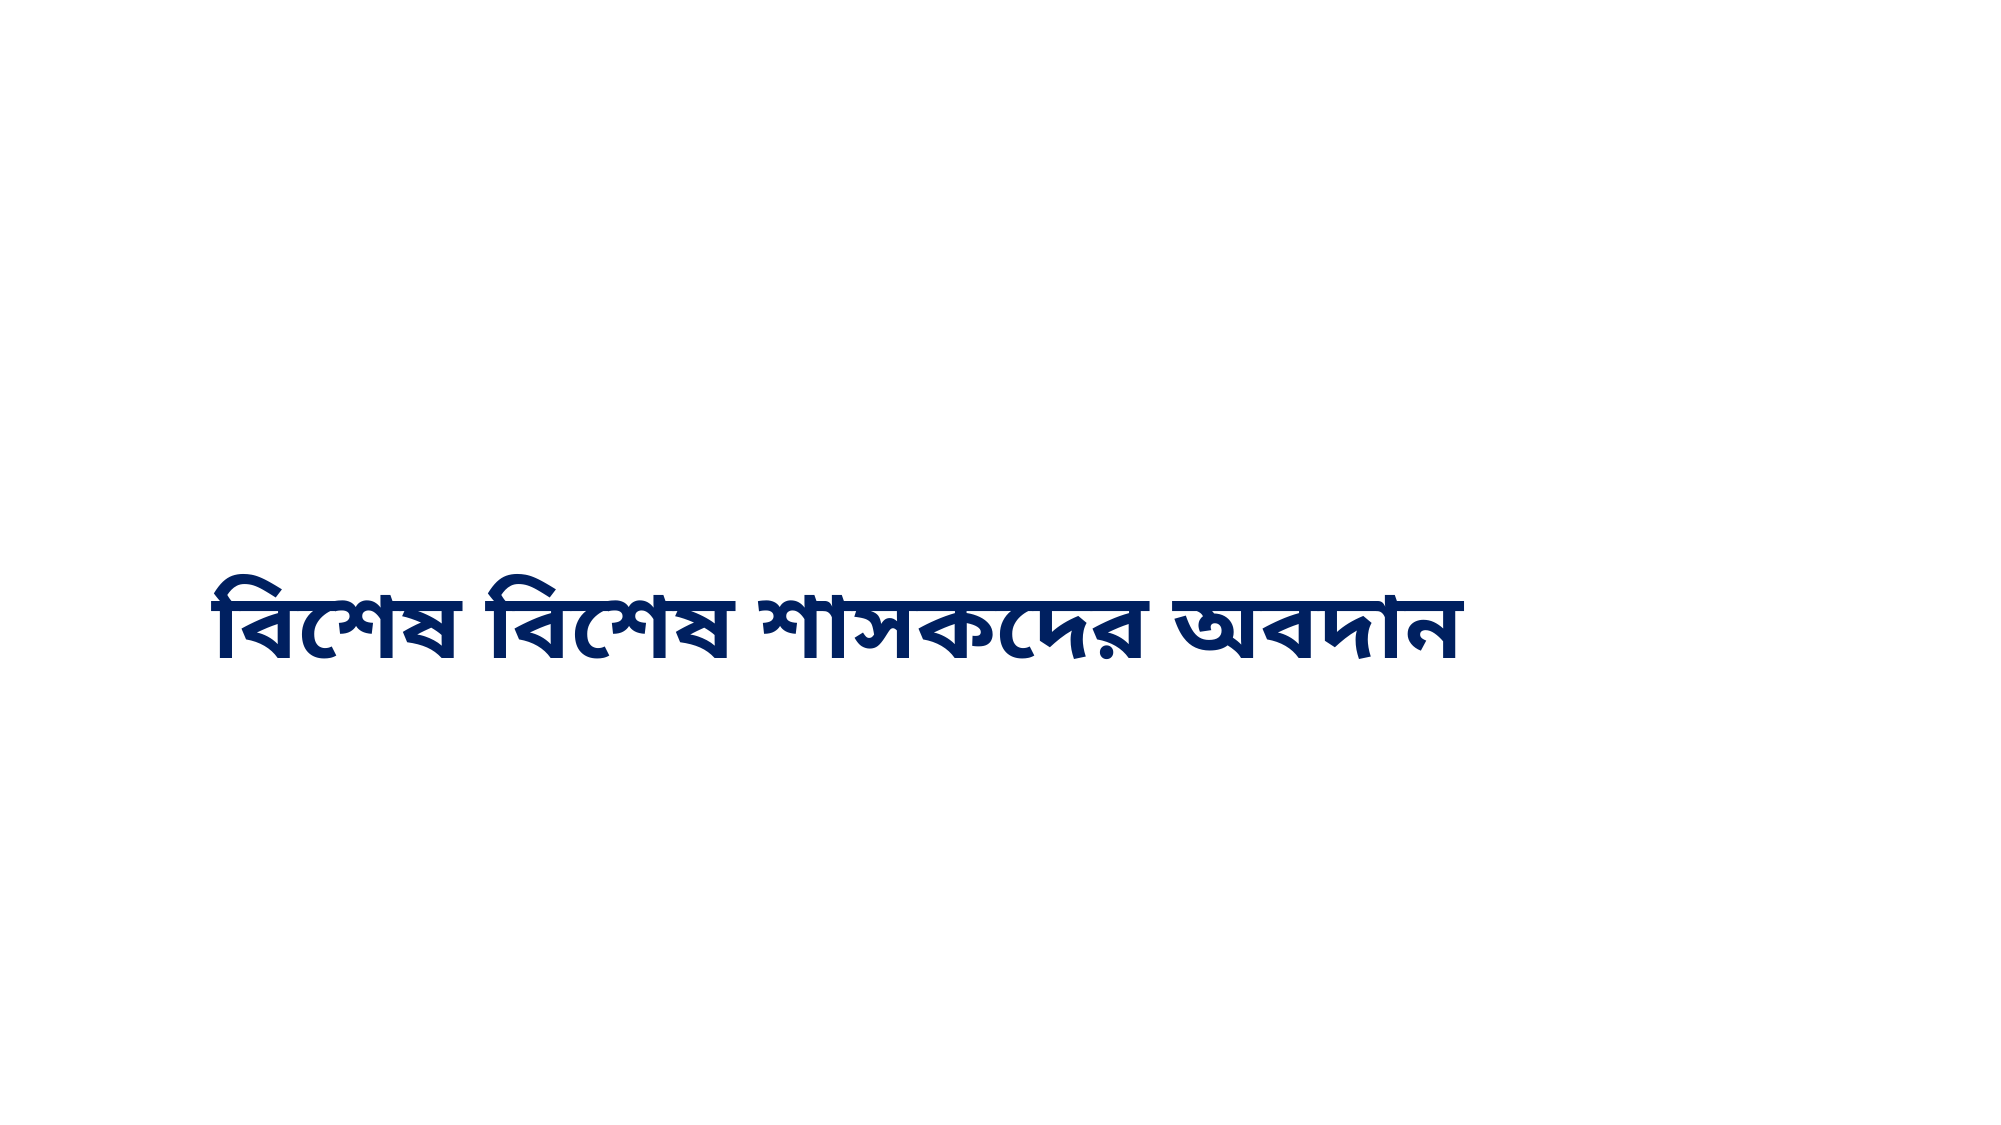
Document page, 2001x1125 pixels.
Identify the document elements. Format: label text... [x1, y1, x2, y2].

title বিশেষ বিশেষ শাসকদের অবদান [197, 520, 1923, 738]
